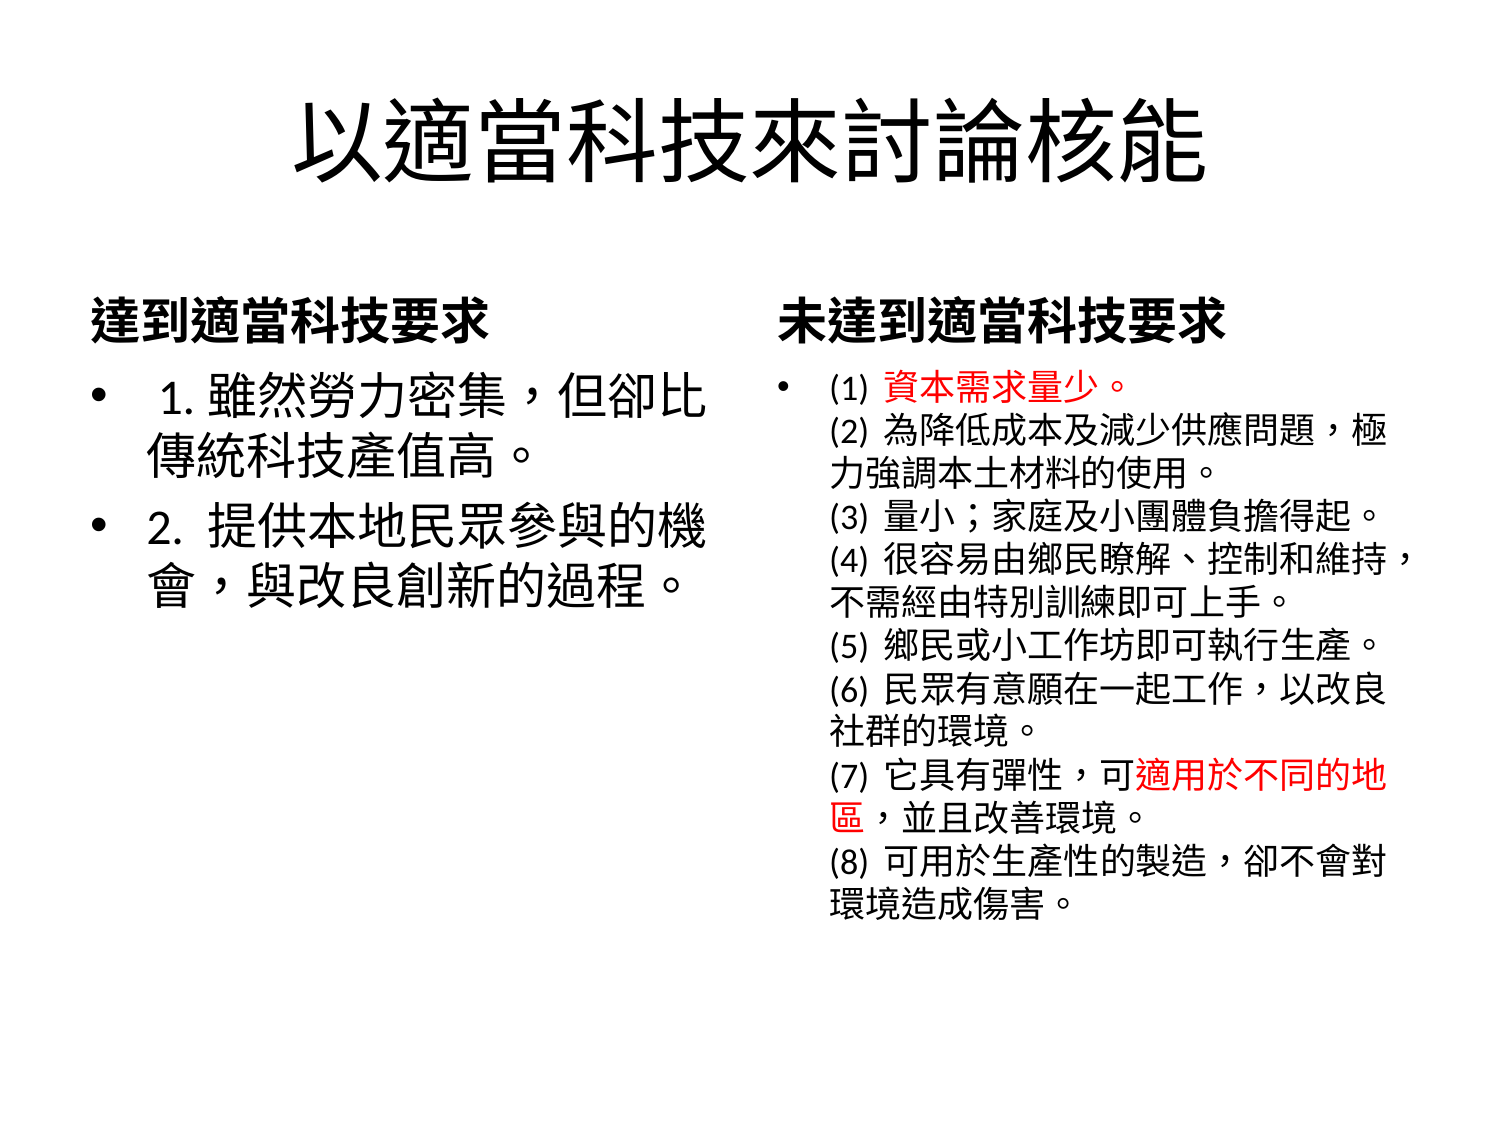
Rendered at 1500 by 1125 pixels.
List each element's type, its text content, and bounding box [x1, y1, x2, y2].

list (1) 資本需求量少。 (2) 為降低成本及減少供應問題，極力強調本土材料的使用。 (3) 量小；家庭及小團體負擔得起。 (4) 很容易由鄉民瞭解、控制和維持，不需經由特別訓練即可上手。 (5) 鄉民或小工作坊即可執行生產。 (6) 民眾有意願在一起工作，以改良社群的環境。 (7) 它具有彈性，可適用於不同的地區，並且改善環境。 (8) 可用於生產性的製造，卻不會對環境造成傷害。 [761, 356, 1425, 1005]
list 達到適當科技要求 [75, 251, 738, 356]
list 未達到適當科技要求 [761, 251, 1425, 356]
title 以適當科技來討論核能 [75, 45, 1425, 233]
list 1.雖然勞力密集，但卻比傳統科技產值高。 2. 提供本地民眾參與的機會，與改良創新的過程。 [75, 356, 738, 1005]
